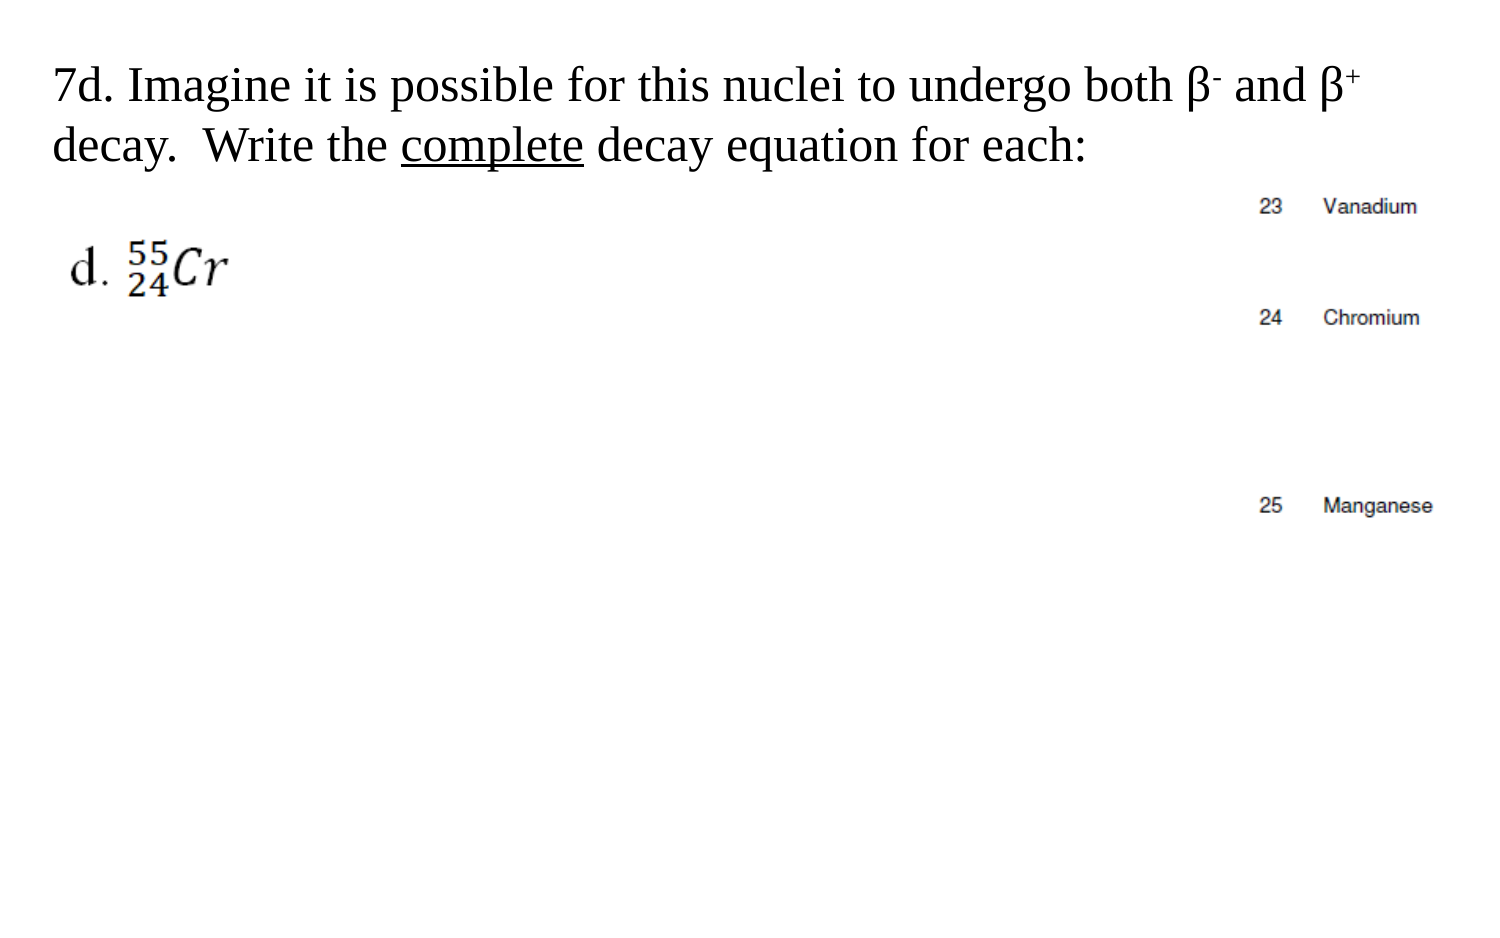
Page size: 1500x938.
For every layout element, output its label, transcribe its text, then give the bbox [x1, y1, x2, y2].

text_box 7d. Imagine it is possible for this nuclei to undergo both β- and β+ decay. Write the complete decay equation for each: [37, 43, 1463, 179]
picture [62, 218, 235, 315]
picture [1224, 180, 1460, 538]
